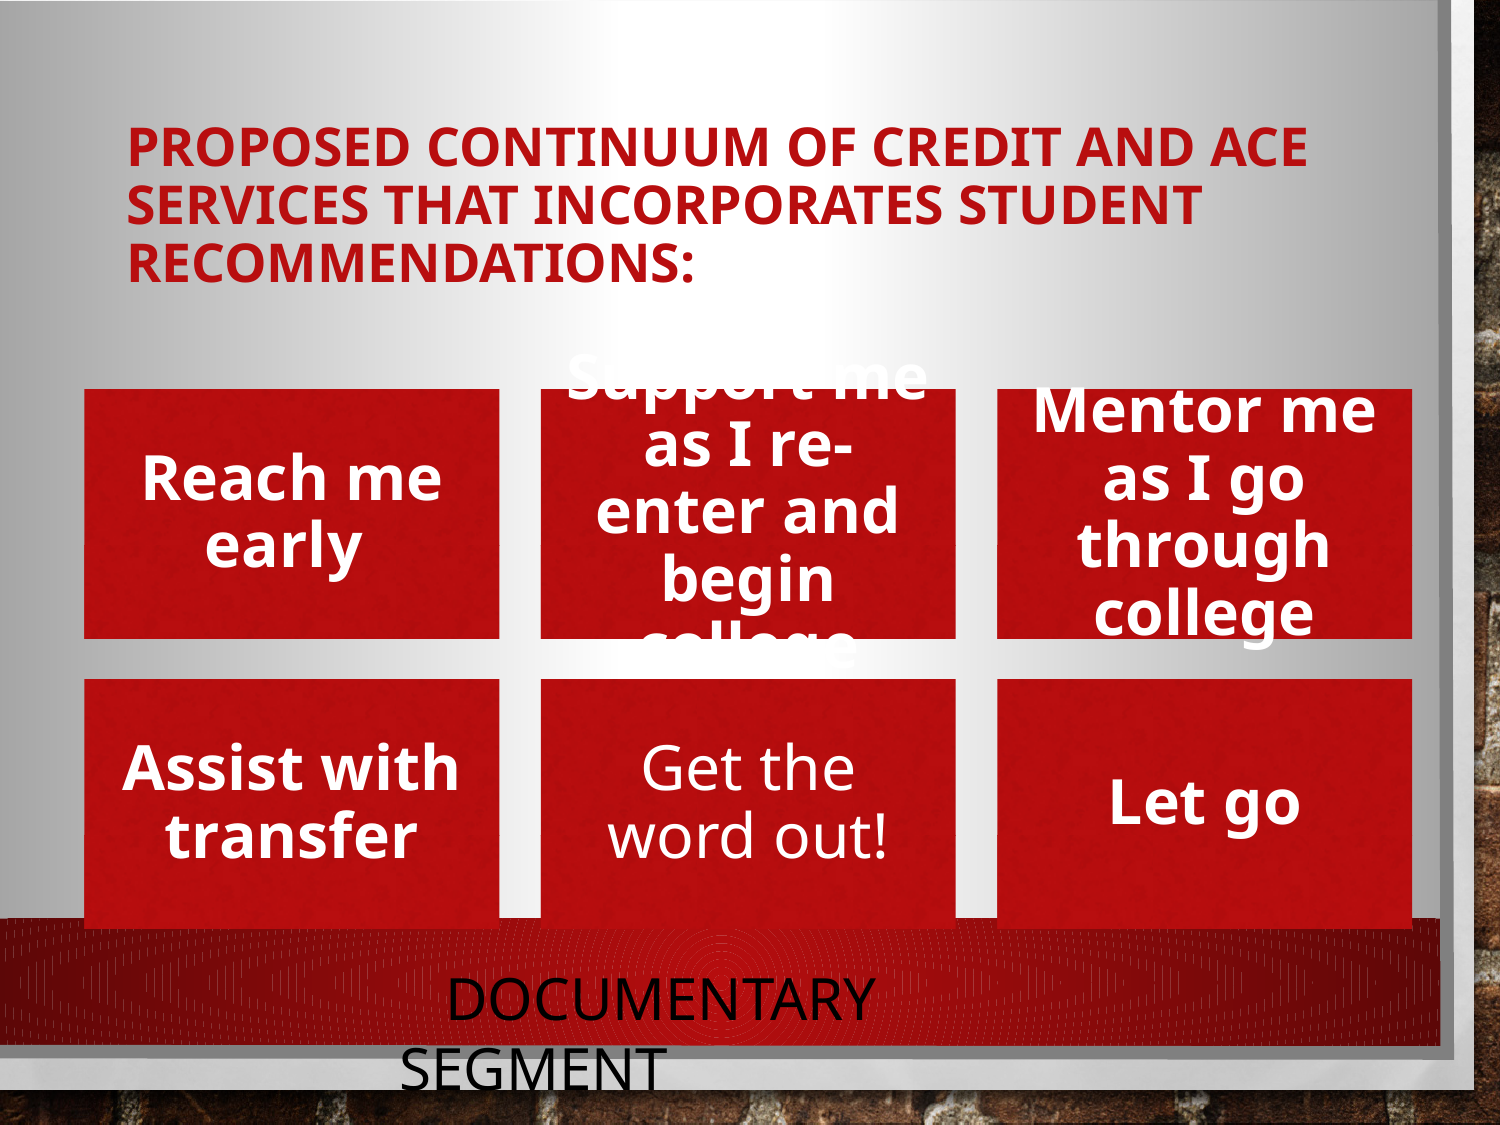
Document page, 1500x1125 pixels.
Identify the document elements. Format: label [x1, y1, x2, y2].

picture [0, 0, 1500, 1125]
list [84, 338, 1413, 980]
